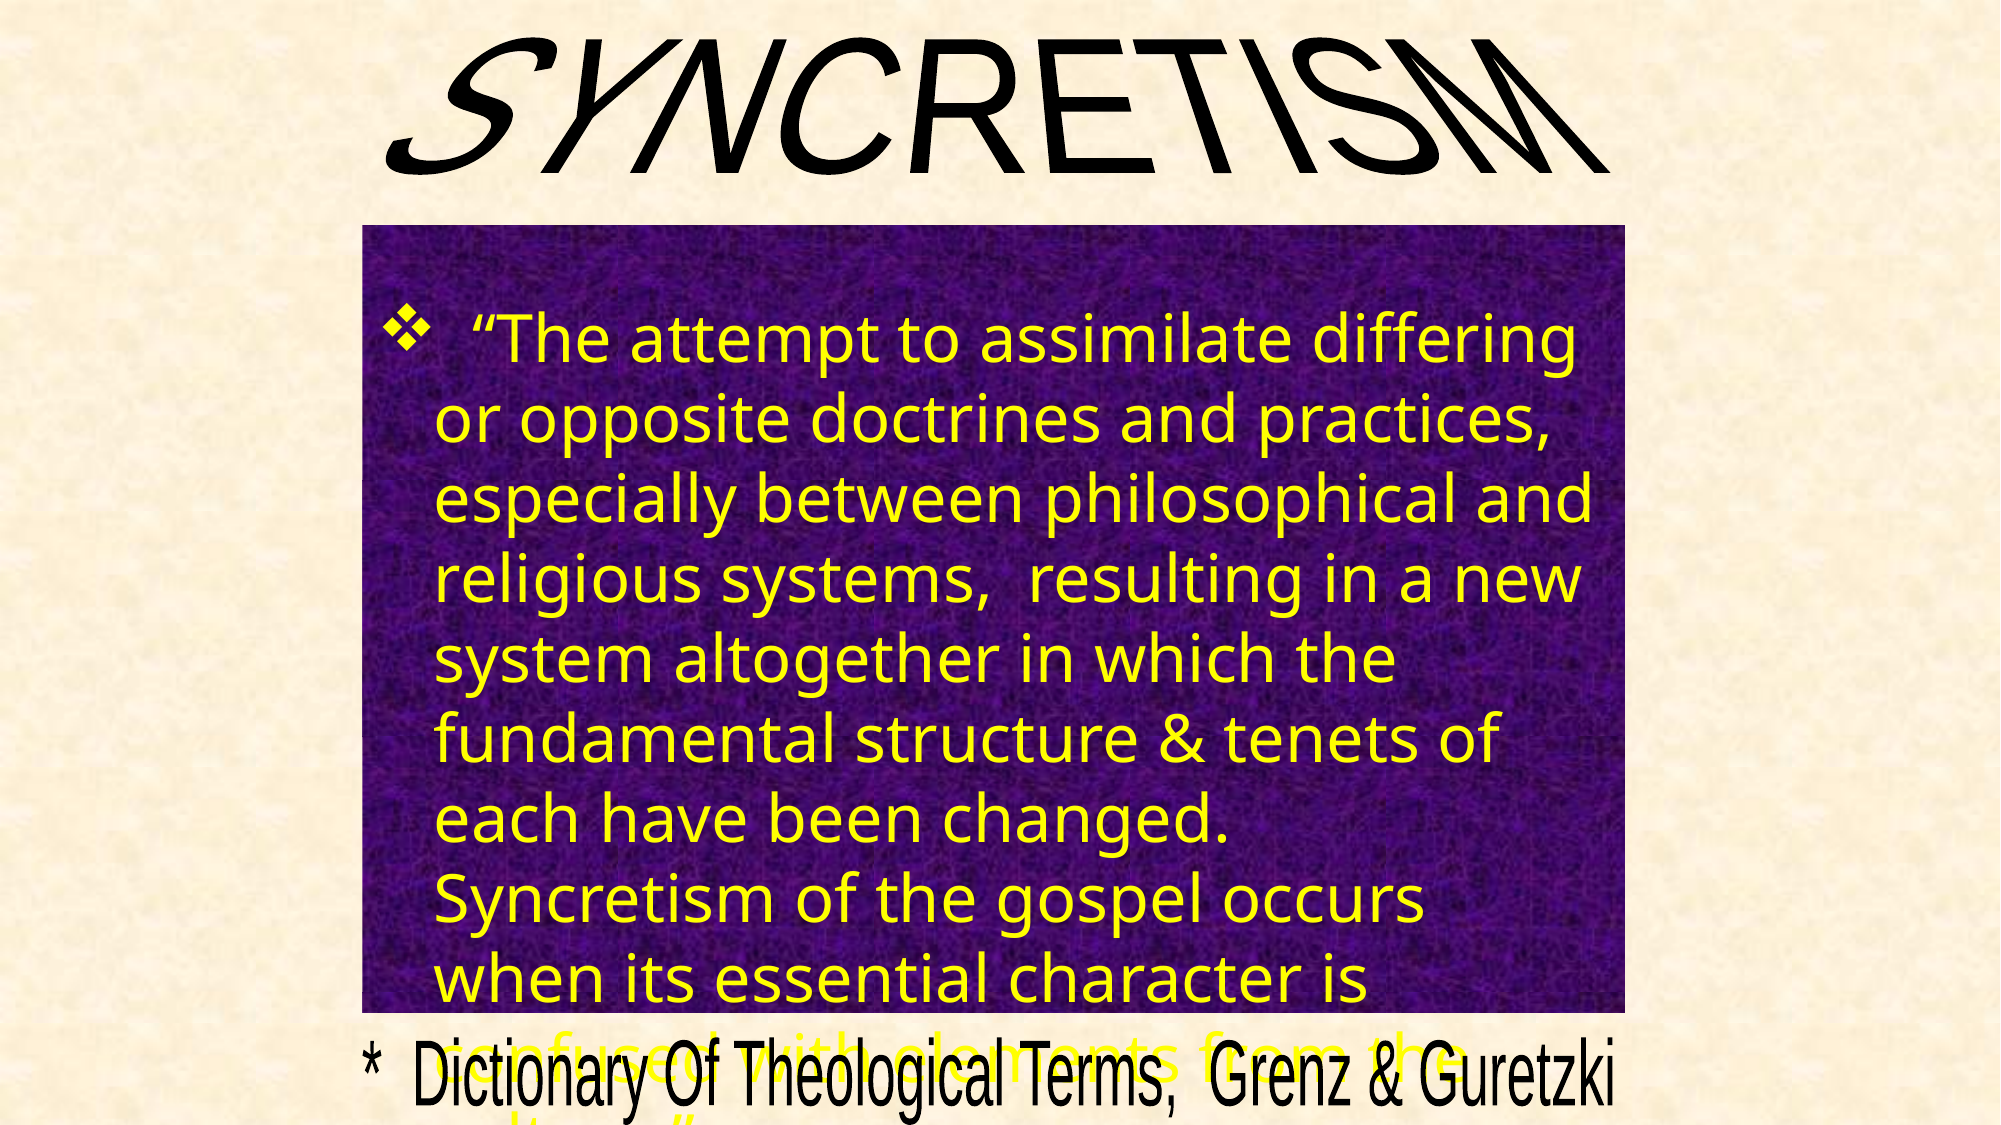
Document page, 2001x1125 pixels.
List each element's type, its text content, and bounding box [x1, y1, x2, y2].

list “The attempt to assimilate differing or opposite doctrines and practices, especially between philosophical and religious systems, resulting in a new system altogether in which the fundamental structure & tenets of each have been changed. Syncretism of the gospel occurs when its essential character is confused with elements from the culture.” [362, 224, 1626, 1013]
picture [0, 0, 2001, 1125]
